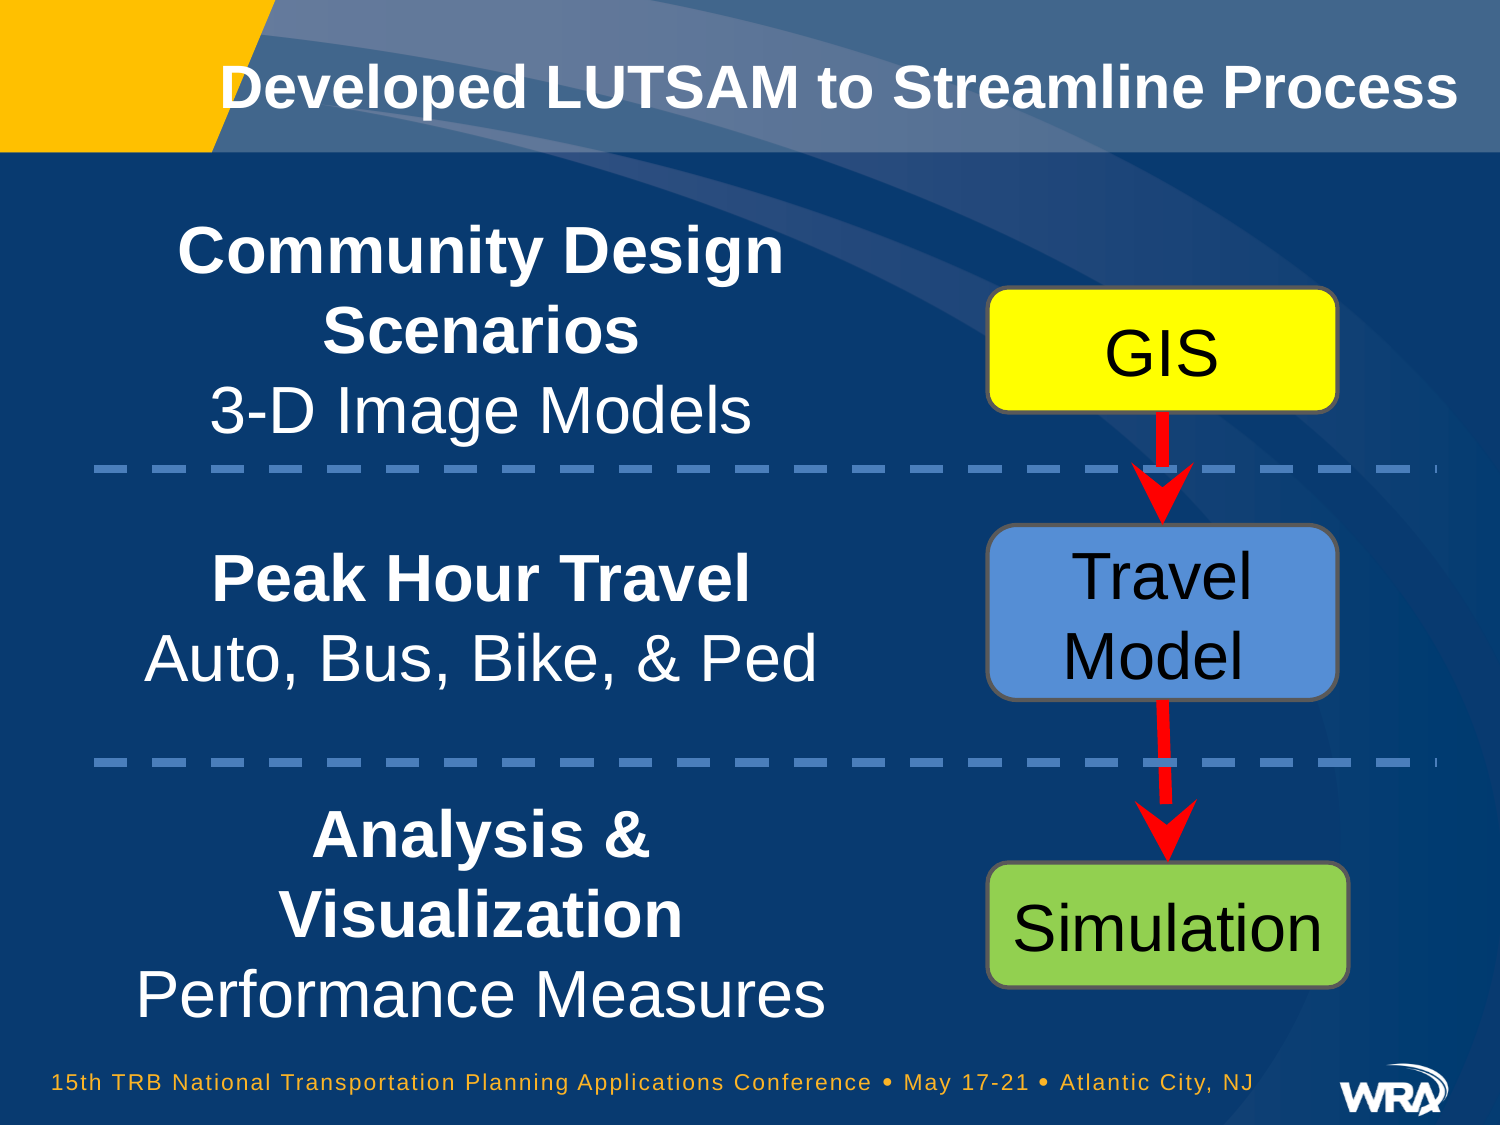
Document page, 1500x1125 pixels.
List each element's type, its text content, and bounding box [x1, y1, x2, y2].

picture [0, 153, 1500, 1125]
text_box Peak Hour Travel Auto, Bus, Bike, & Ped [94, 527, 870, 702]
text_box Analysis & Visualization Performance Measures [94, 783, 870, 1039]
text_box Travel Model [985, 522, 1340, 703]
text_box GIS [985, 285, 1340, 415]
text_box Simulation [985, 860, 1351, 990]
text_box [1162, 771, 1169, 863]
title Developed LUTSAM to Streamline Process [28, 39, 1477, 129]
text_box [1162, 699, 1169, 761]
text_box Community Design Scenarios 3-D Image Models [94, 199, 870, 454]
